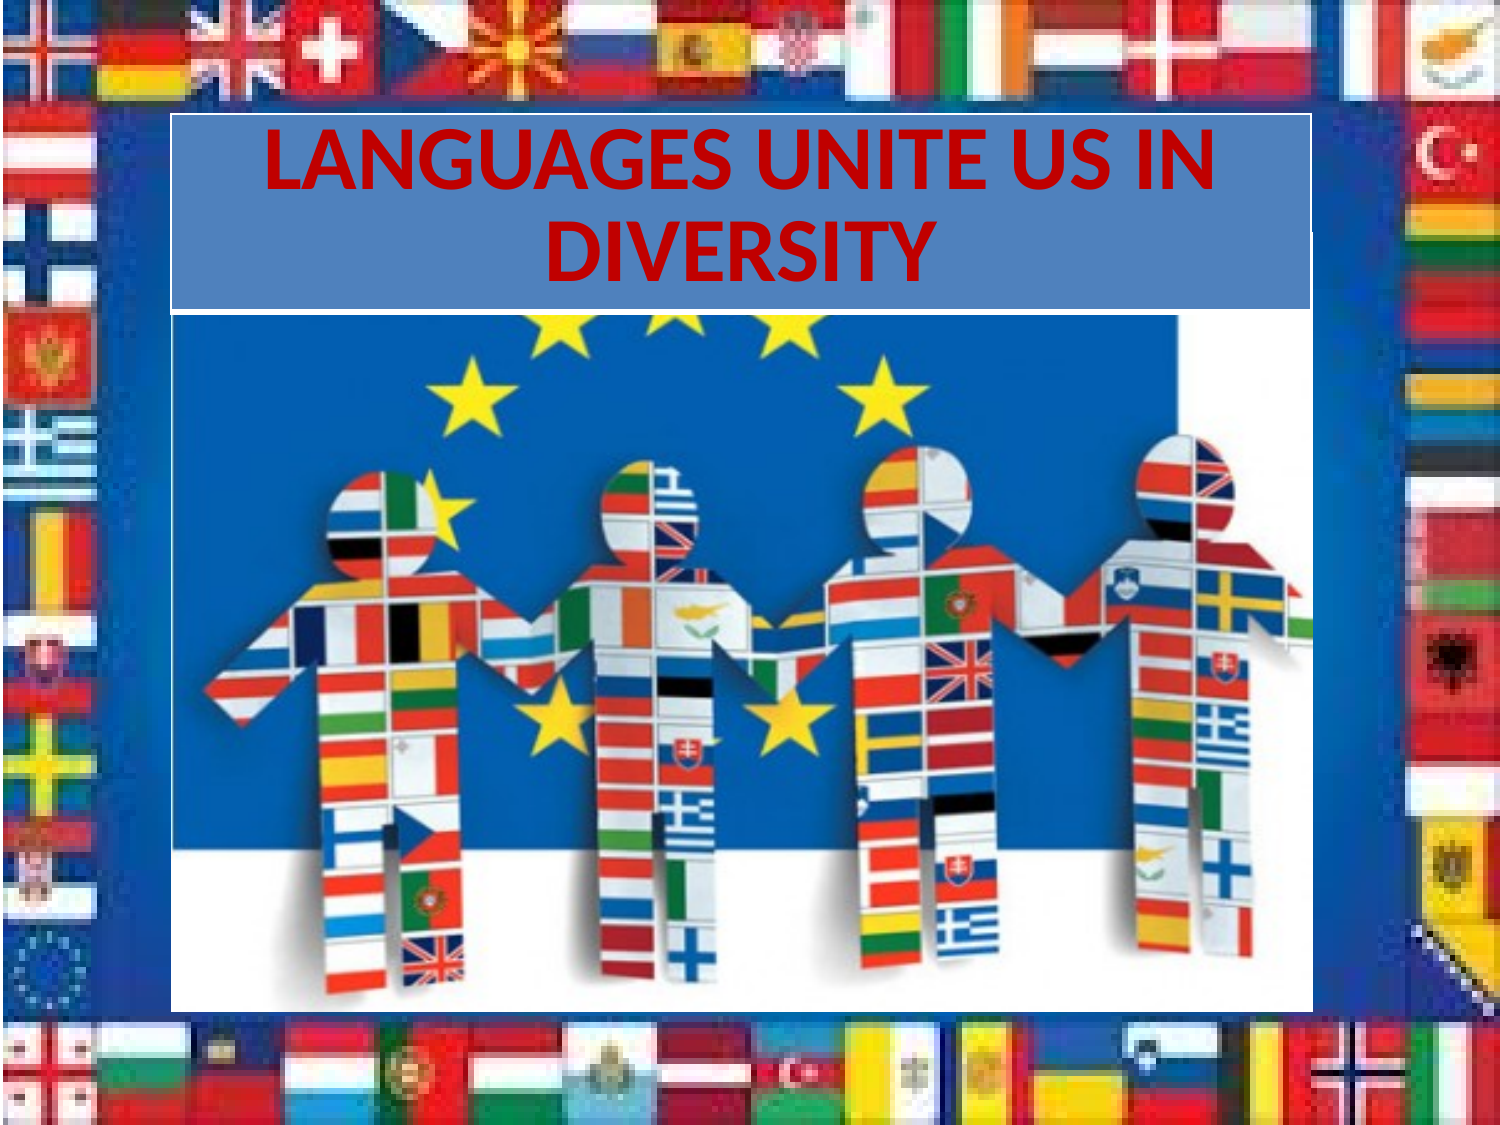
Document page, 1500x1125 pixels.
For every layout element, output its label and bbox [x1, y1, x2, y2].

picture [170, 232, 1313, 1012]
list [2, 0, 1500, 1125]
